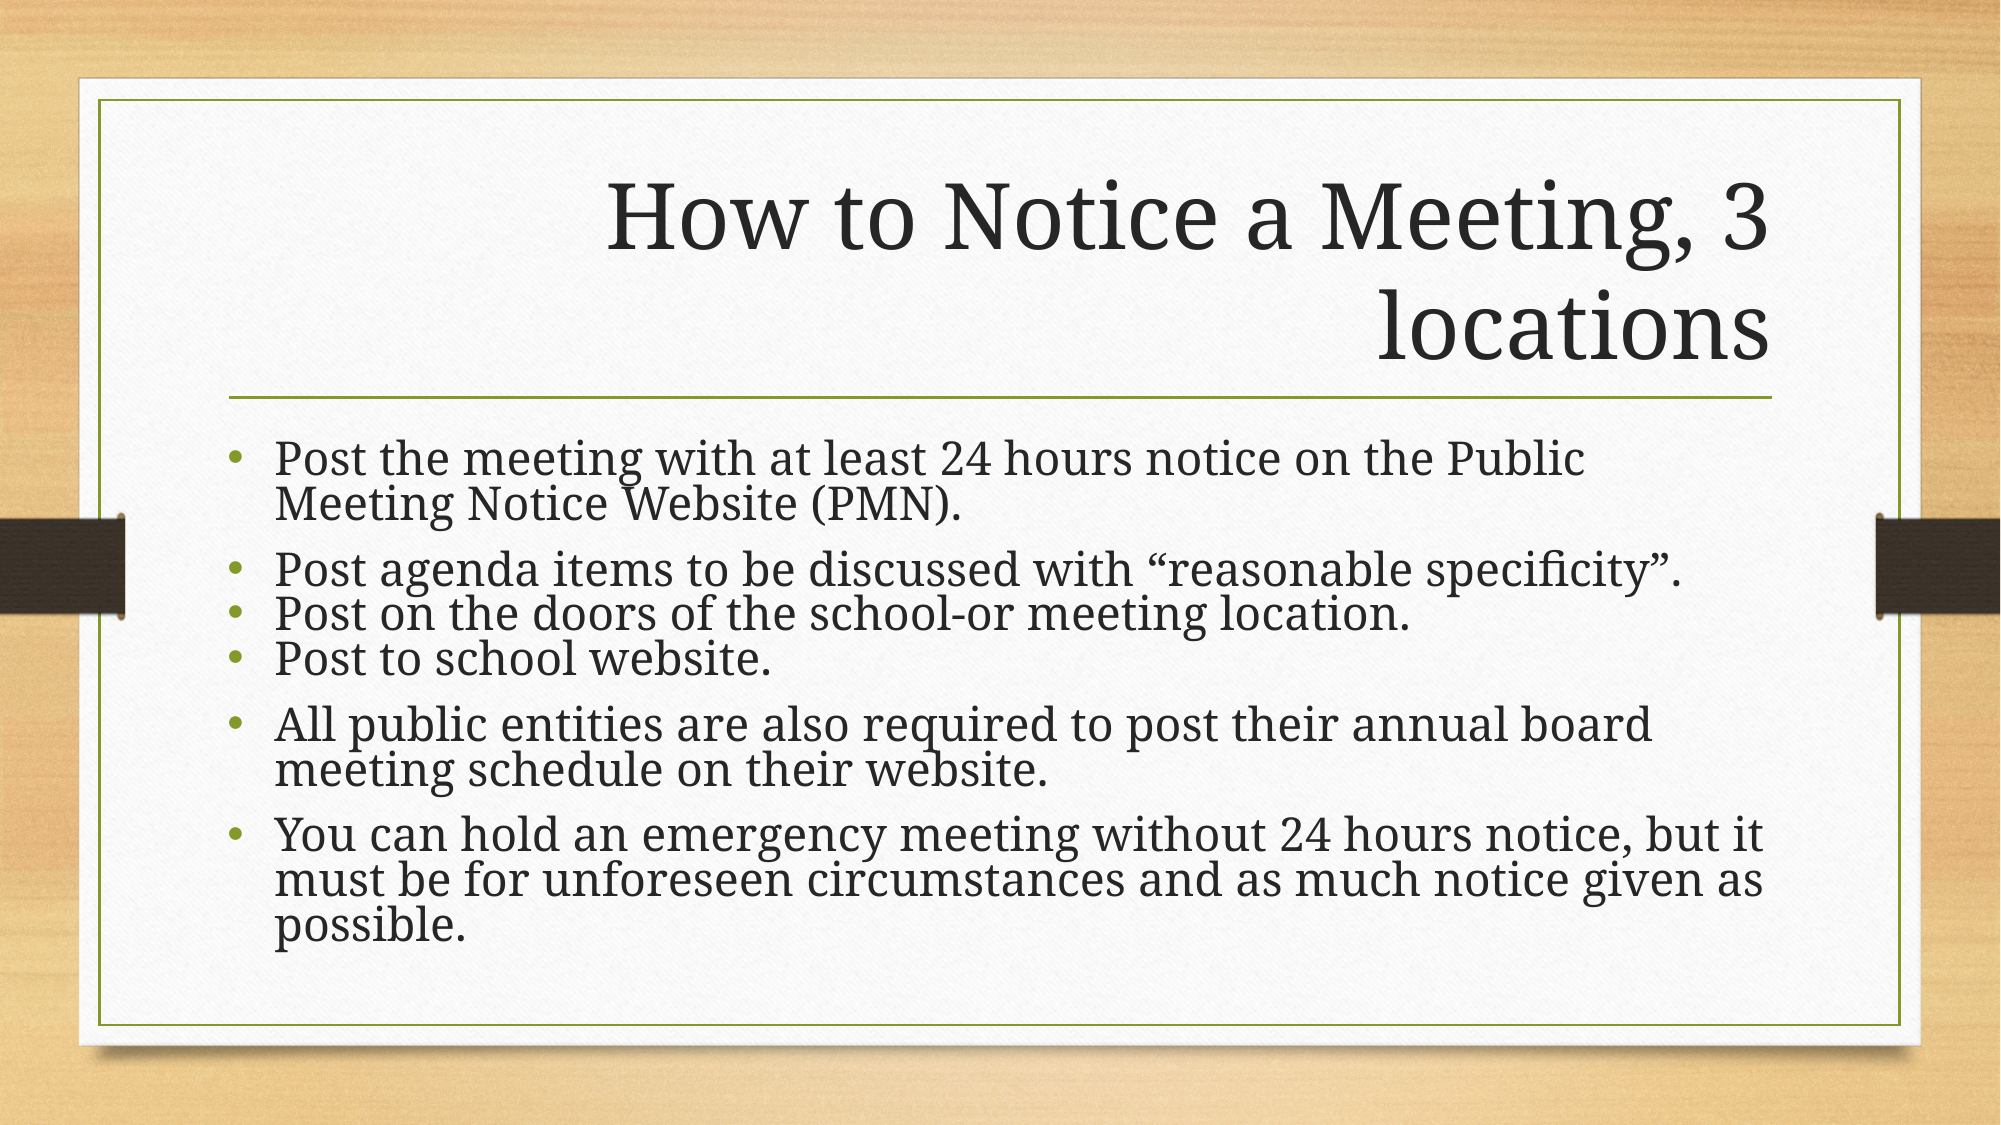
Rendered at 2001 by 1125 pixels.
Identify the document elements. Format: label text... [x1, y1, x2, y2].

picture [0, 0, 2001, 1125]
list Post the meeting with at least 24 hours notice on the Public Meeting Notice Website (PMN). Post agenda items to be discussed with “reasonable specificity”. Post on the doors of the school-or meeting location. Post to school website. All public entities are also required to post their annual board meeting schedule on their website. You can hold an emergency meeting without 24 hours notice, but it must be for unforeseen circumstances and as much notice given as possible. [212, 360, 1788, 1020]
title How to Notice a Meeting, 3 locations [212, 161, 1788, 360]
